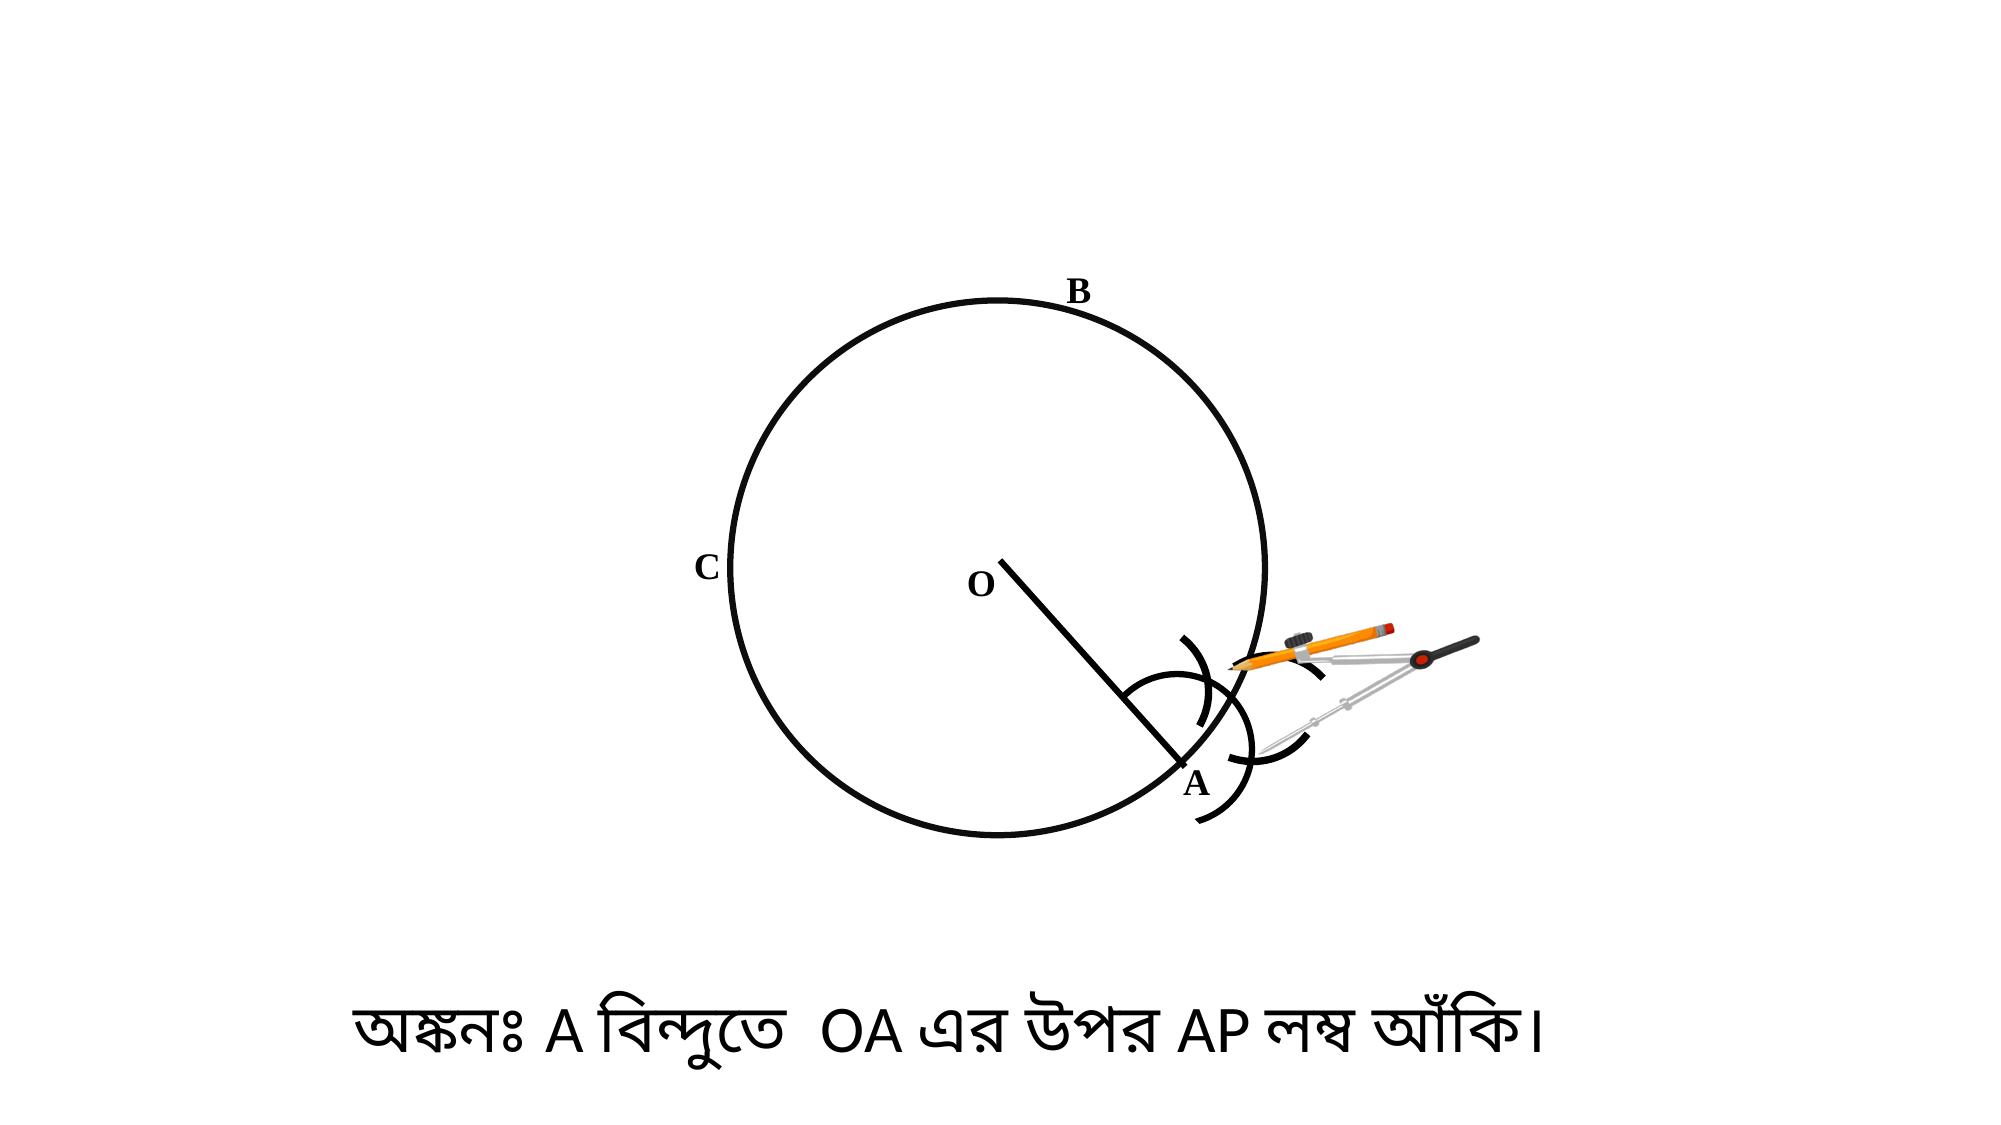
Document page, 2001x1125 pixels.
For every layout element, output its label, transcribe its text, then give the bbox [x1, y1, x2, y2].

picture [1463, 581, 1508, 730]
text_box C [679, 534, 736, 594]
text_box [1043, 486, 1463, 1024]
text_box O [952, 551, 1012, 612]
text_box [730, 299, 1254, 837]
text_box B [1051, 259, 1107, 319]
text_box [999, 560, 1043, 767]
text_box অঙ্কনঃ A বিন্দুতে OA এর উপর AP লম্ব আঁকি। [339, 978, 1562, 1074]
